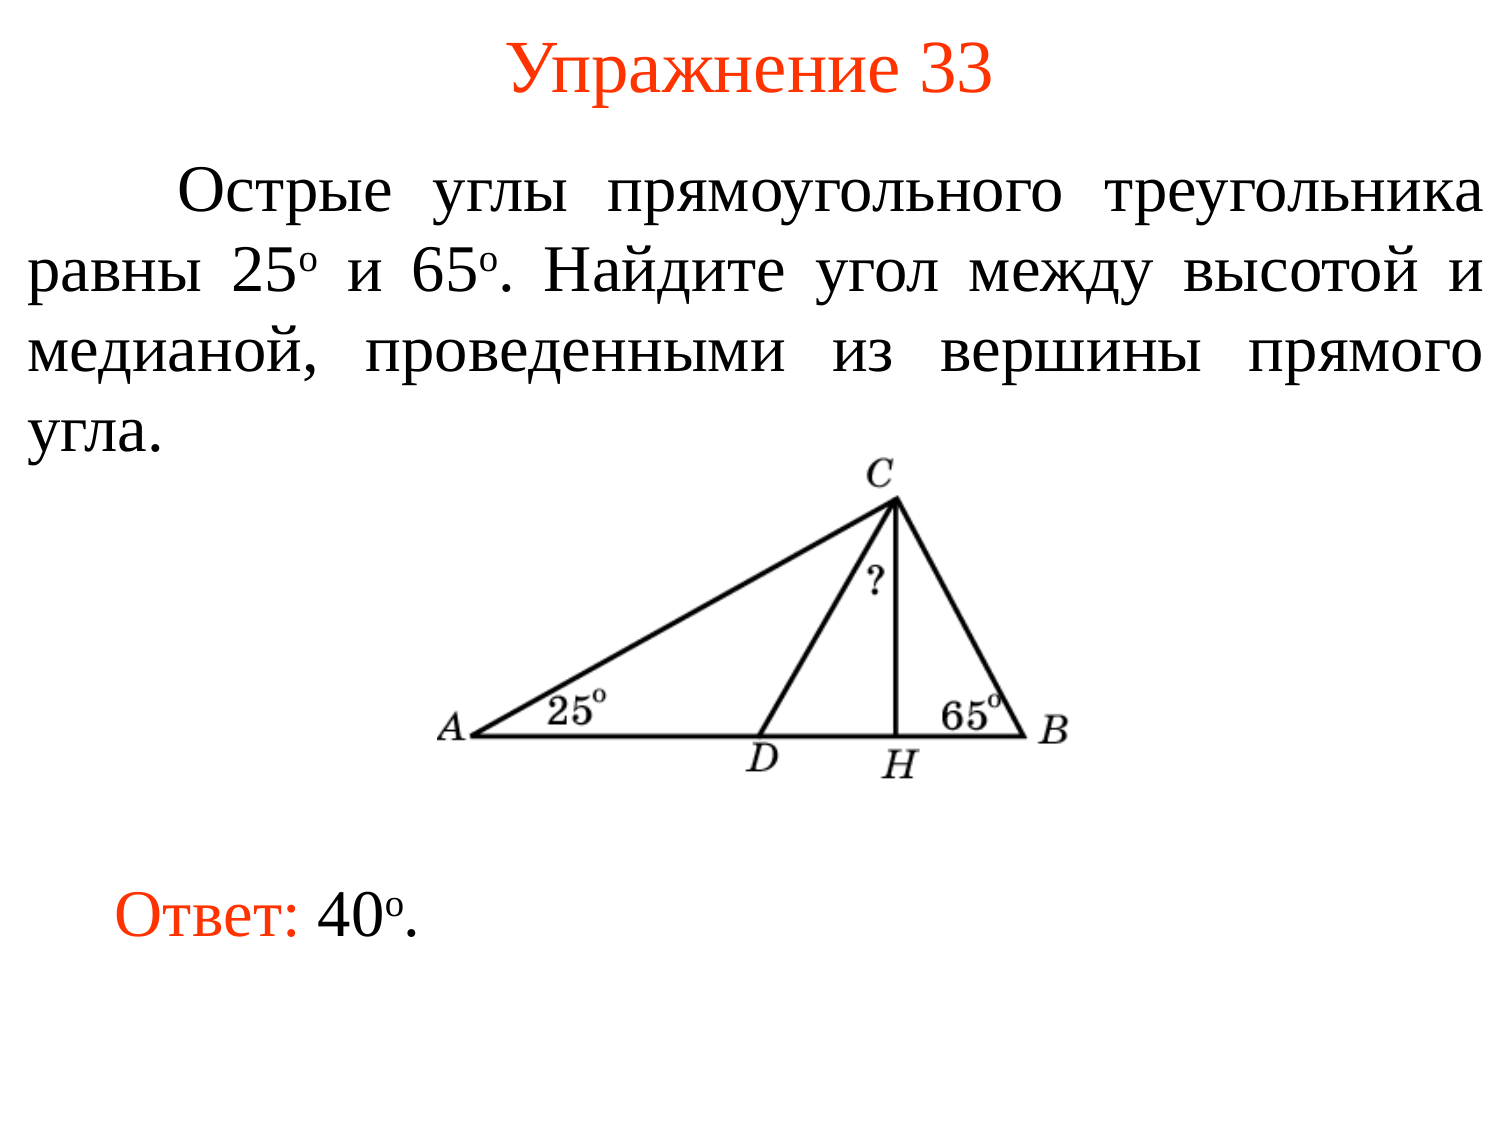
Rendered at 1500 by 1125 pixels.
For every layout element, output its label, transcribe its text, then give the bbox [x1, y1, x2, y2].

picture [437, 449, 1071, 790]
text_box Острые углы прямоугольного треугольника равны 25о и 65о. Найдите угол между высотой и медианой, проведенными из вершины прямого угла. [12, 137, 1500, 472]
text_box Ответ: 40о. [99, 862, 1413, 958]
title Упражнение 33 [112, 24, 1388, 100]
